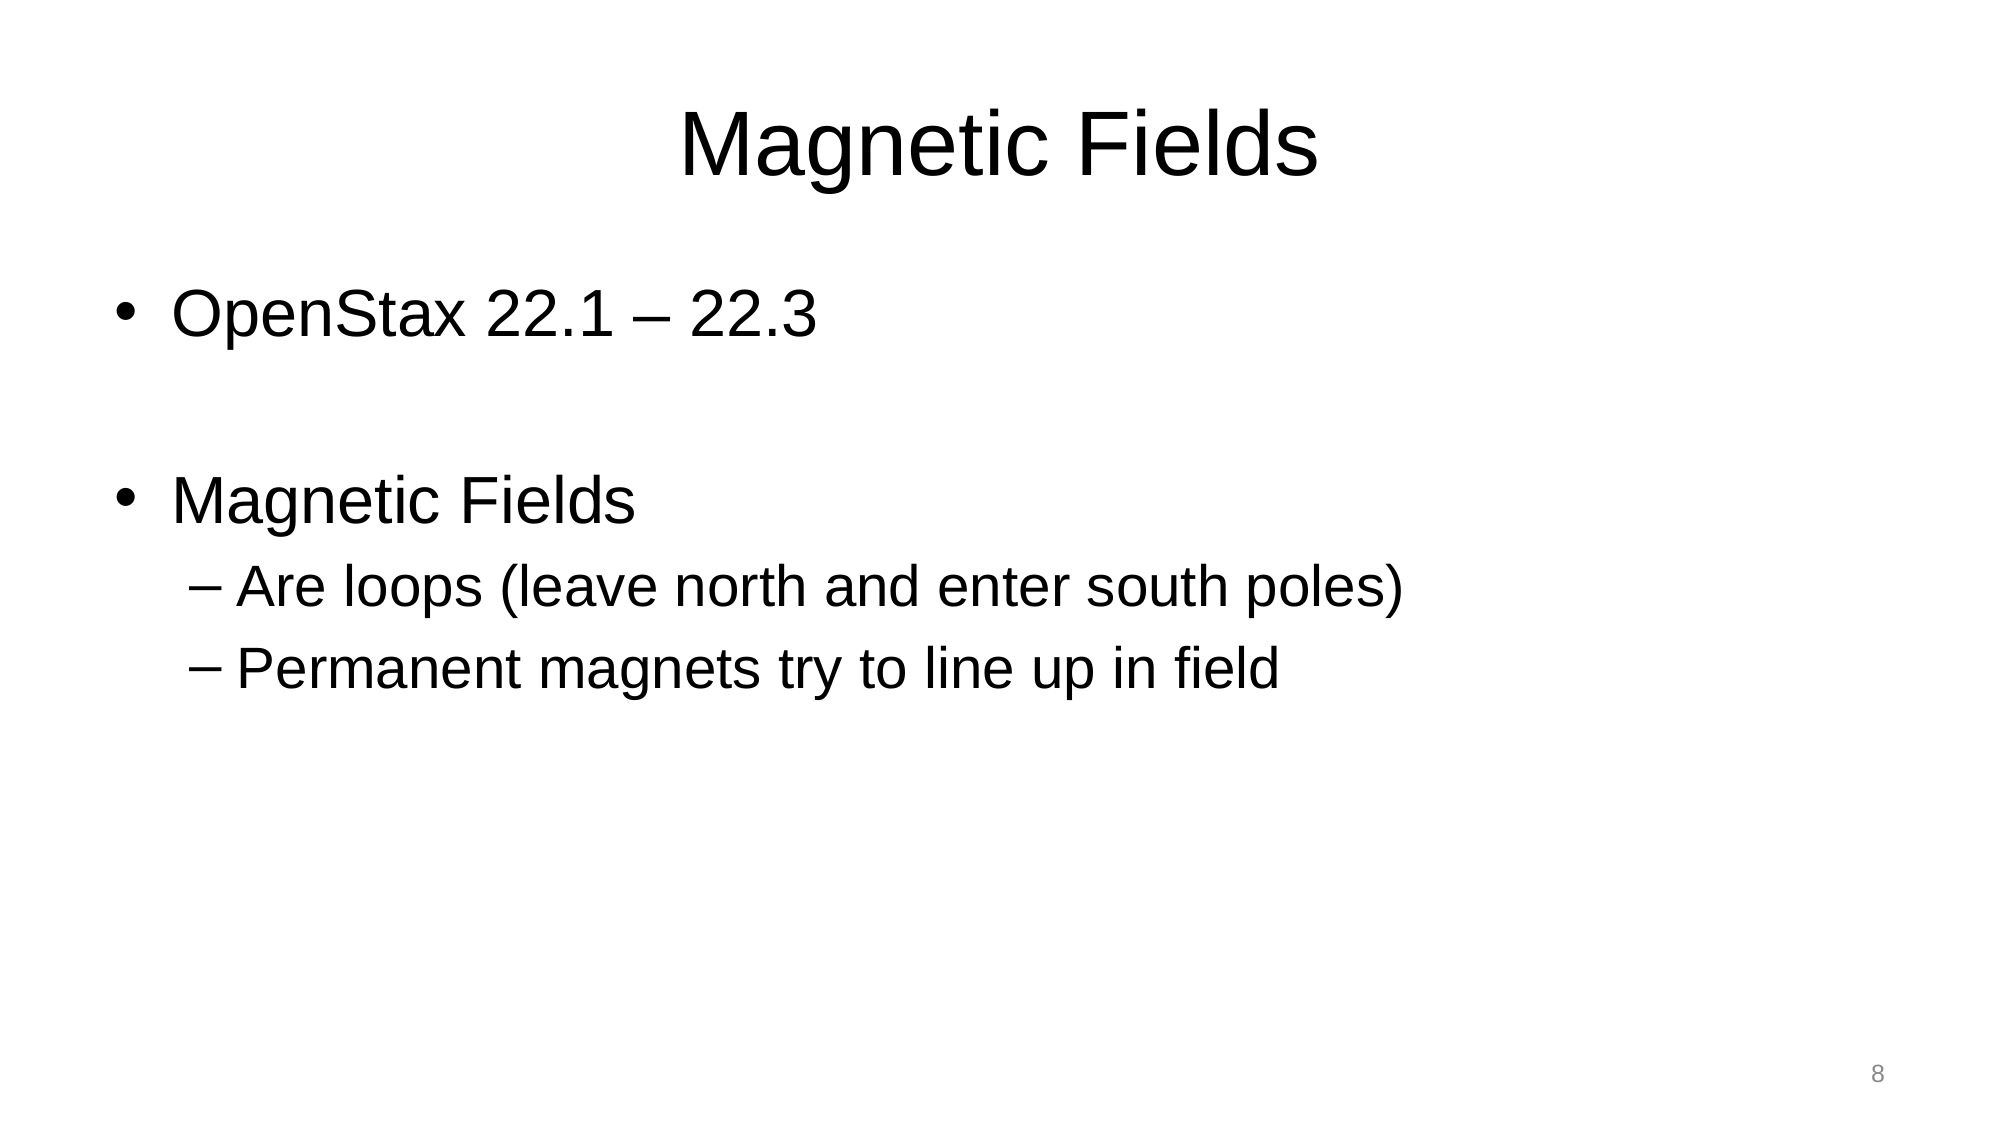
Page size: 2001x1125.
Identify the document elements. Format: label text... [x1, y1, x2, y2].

list OpenStax 22.1 – 22.3 Magnetic Fields Are loops (leave north and enter south poles) Permanent magnets try to line up in field [99, 262, 1900, 1005]
slide_number 8 [1433, 1042, 1900, 1103]
title Magnetic Fields [99, 45, 1900, 233]
